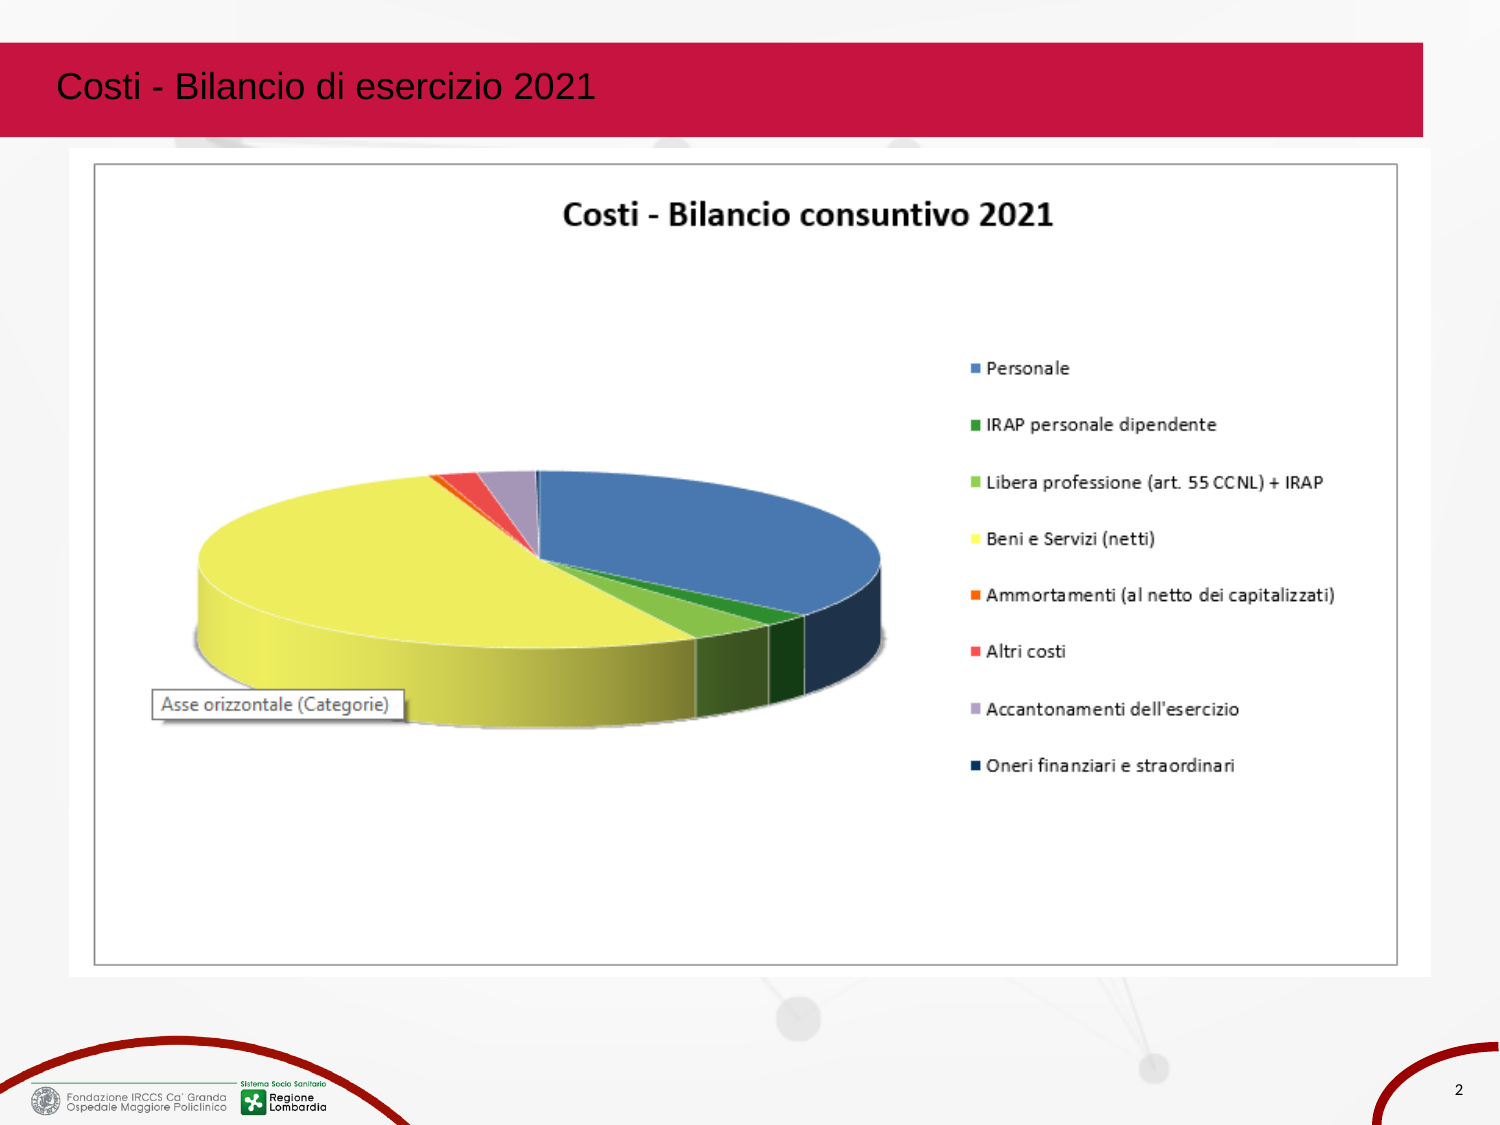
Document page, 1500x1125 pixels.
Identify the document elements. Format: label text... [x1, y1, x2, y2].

text_box [0, 41, 1425, 139]
text_box 2 [1435, 1076, 1483, 1102]
text_box [85, 1076, 1271, 1104]
picture [0, 0, 1500, 1125]
text_box Costi - Bilancio di esercizio 2021 [41, 54, 975, 160]
